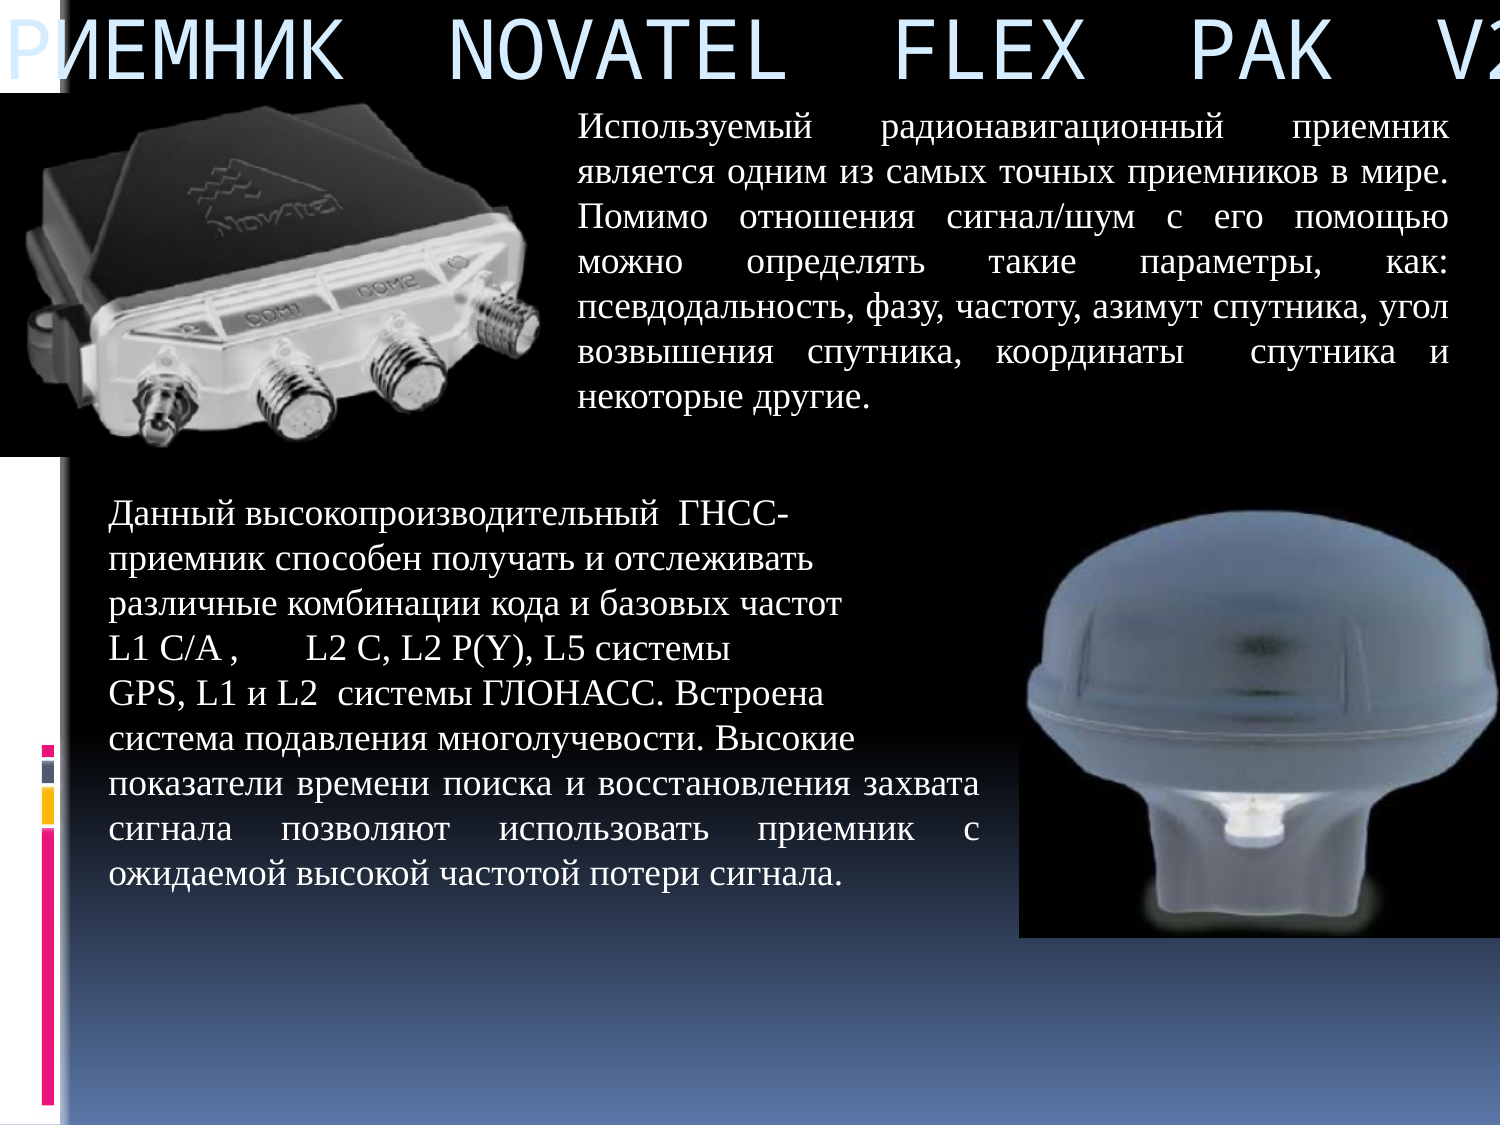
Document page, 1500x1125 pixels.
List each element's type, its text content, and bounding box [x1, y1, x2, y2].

text_box Используемый радионавигационный приемник является одним из самых точных приемников в мире. Помимо отношения сигнал/шум с его помощью можно определять такие параметры, как: псевдодальность, фазу, частоту, азимут спутника, угол возвышения спутника, координаты спутника и некоторые другие. [562, 93, 1465, 424]
text_box ПРИЕМНИК NOVATEL FLEX PAK V2 [0, 0, 1500, 104]
text_box Данный высокопроизводительный ГНСС- приемник способен получать и отслеживать различные комбинации кода и базовых частот L1 С/A , L2 C, L2 P(Y), L5 системы GPS, L1 и L2 системы ГЛОНАСС. Встроена система подавления многолучевости. Высокие показатели времени поиска и восстановления захвата сигнала позволяют использовать приемник с ожидаемой высокой частотой потери сигнала. [93, 480, 996, 901]
picture [0, 93, 549, 458]
picture [1018, 506, 1500, 938]
